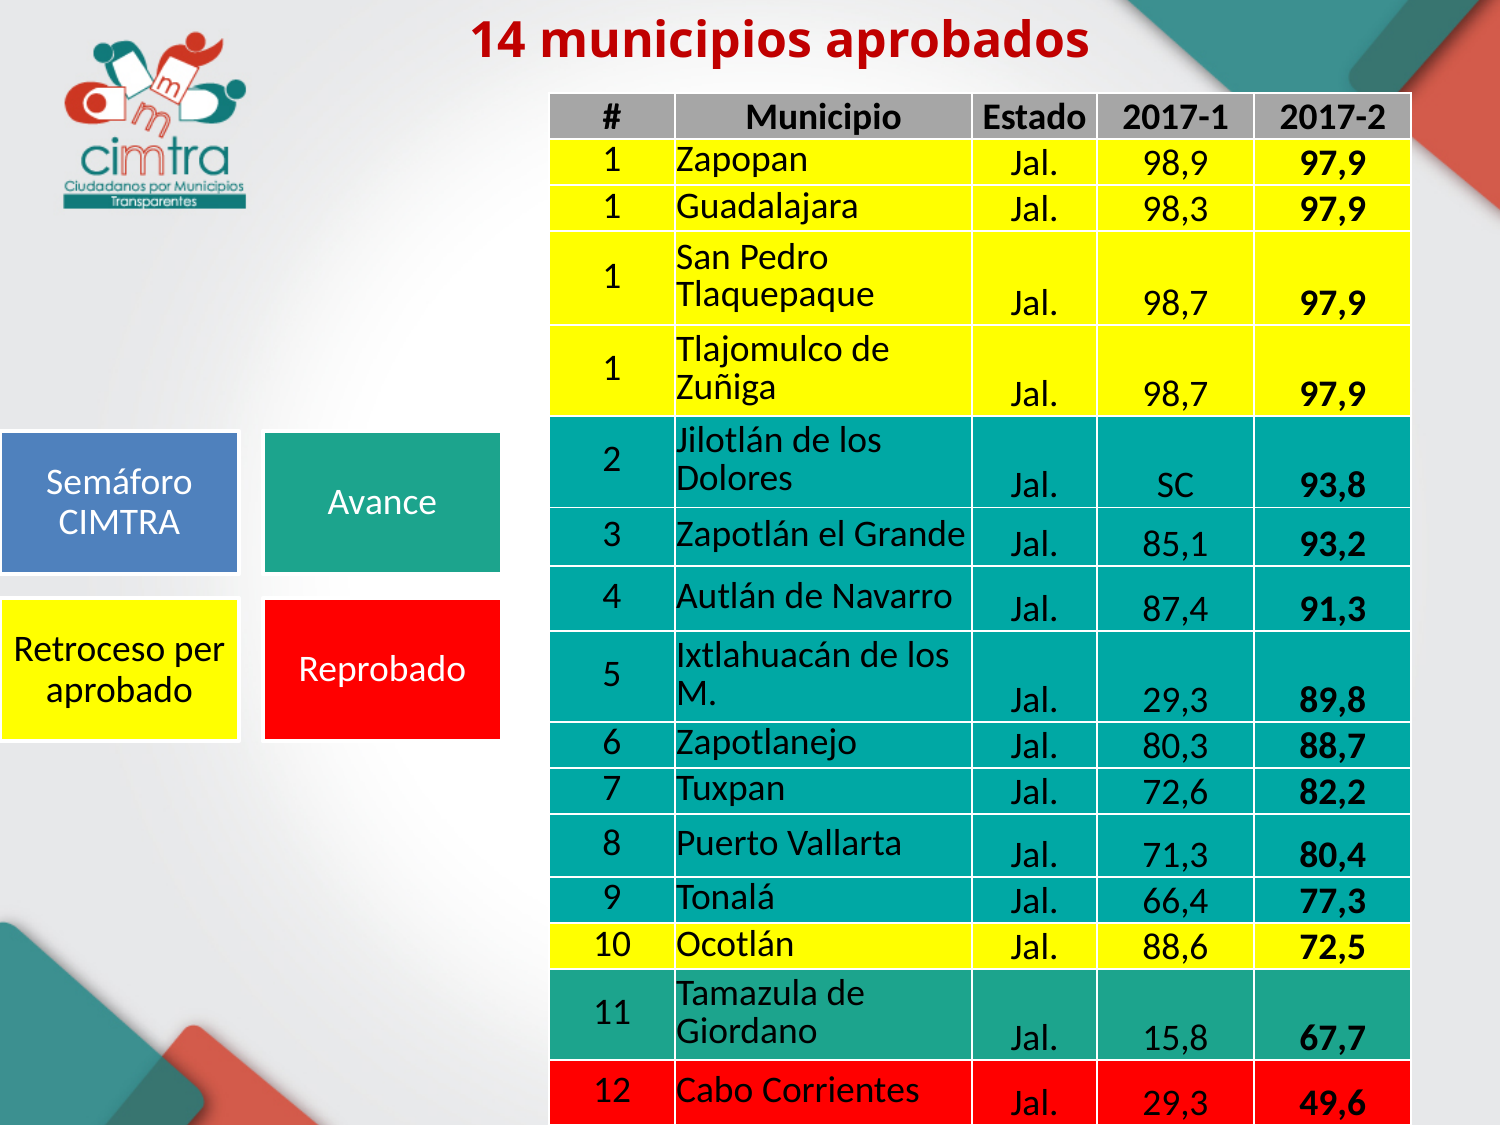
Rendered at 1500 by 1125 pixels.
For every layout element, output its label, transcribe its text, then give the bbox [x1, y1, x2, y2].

table_cell 97,9 [1255, 140, 1410, 184]
table_cell Zapotlán el Grande [676, 508, 971, 565]
table_cell Jal. [973, 970, 1096, 1059]
table_cell Ixtlahuacán de los M. [676, 632, 971, 721]
table_cell 29,3 [1098, 632, 1253, 721]
table_cell Jal. [973, 326, 1096, 415]
table_cell Jilotlán de los Dolores [676, 417, 971, 507]
table_cell 2 [550, 417, 674, 507]
table_cell Zapotlanejo [676, 723, 971, 767]
table_cell 6 [550, 723, 674, 767]
table_cell 1 [550, 232, 674, 324]
table_cell 15,8 [1098, 970, 1253, 1059]
table_cell 49,6 [1255, 1061, 1410, 1124]
table_cell Jal. [973, 508, 1096, 565]
table_header # [550, 94, 674, 138]
table_cell Puerto Vallarta [676, 815, 971, 876]
table_cell Jal. [973, 186, 1096, 230]
text_box 14 municipios aprobados [454, 0, 1176, 75]
table_cell Jal. [973, 769, 1096, 813]
table_cell San Pedro Tlaquepaque [676, 232, 971, 324]
table_cell 88,7 [1255, 723, 1410, 767]
table_header Municipio [676, 94, 971, 138]
table_cell 85,1 [1098, 508, 1253, 565]
table_cell 87,4 [1098, 567, 1253, 630]
table_cell 77,3 [1255, 878, 1410, 922]
table_cell 72,5 [1255, 924, 1410, 968]
table_cell Cabo Corrientes [676, 1061, 971, 1124]
table_cell 29,3 [1098, 1061, 1253, 1124]
table_cell 91,3 [1255, 567, 1410, 630]
table_cell 5 [550, 632, 674, 721]
table_cell 9 [550, 878, 674, 922]
table_cell SC [1098, 417, 1253, 507]
table_cell 67,7 [1255, 970, 1410, 1059]
table_cell Zapopan [676, 140, 971, 184]
table_cell 80,3 [1098, 723, 1253, 767]
table_cell 1 [550, 326, 674, 415]
table_cell Jal. [973, 232, 1096, 324]
table_cell 7 [550, 769, 674, 813]
table_cell Jal. [973, 815, 1096, 876]
table_cell Jal. [973, 878, 1096, 922]
table_cell 97,9 [1255, 232, 1410, 324]
table_cell 80,4 [1255, 815, 1410, 876]
table_cell 72,6 [1098, 769, 1253, 813]
table_cell 1 [550, 140, 674, 184]
table_header Estado [973, 94, 1096, 138]
table_cell 98,7 [1098, 326, 1253, 415]
table_cell 97,9 [1255, 186, 1410, 230]
table_cell 3 [550, 508, 674, 565]
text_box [0, 337, 503, 835]
table_cell Tamazula de Giordano [676, 970, 971, 1059]
table_cell Jal. [973, 140, 1096, 184]
table_cell 66,4 [1098, 878, 1253, 922]
table_cell 98,7 [1098, 232, 1253, 324]
table_cell Jal. [973, 632, 1096, 721]
table_cell 97,9 [1255, 326, 1410, 415]
table_cell Tuxpan [676, 769, 971, 813]
table_cell Jal. [973, 417, 1096, 507]
table_cell Jal. [973, 924, 1096, 968]
table_cell 8 [550, 815, 674, 876]
table_cell 98,9 [1098, 140, 1253, 184]
table_cell Jal. [973, 567, 1096, 630]
table_cell 4 [550, 567, 674, 630]
table_cell 71,3 [1098, 815, 1253, 876]
table_cell Guadalajara [676, 186, 971, 230]
table_cell 93,2 [1255, 508, 1410, 565]
picture [0, 0, 1500, 1125]
table_cell 98,3 [1098, 186, 1253, 230]
table_cell Ocotlán [676, 924, 971, 968]
table_cell 82,2 [1255, 769, 1410, 813]
table_cell Tlajomulco de Zuñiga [676, 326, 971, 415]
table_cell 12 [550, 1061, 674, 1124]
table_cell 10 [550, 924, 674, 968]
table_cell Tonalá [676, 878, 971, 922]
table_cell 89,8 [1255, 632, 1410, 721]
table_cell 88,6 [1098, 924, 1253, 968]
table_cell 1 [550, 186, 674, 230]
table_cell Jal. [973, 1061, 1096, 1124]
table_header 2017-2 [1255, 94, 1410, 138]
table_header 2017-1 [1098, 94, 1253, 138]
table_cell Jal. [973, 723, 1096, 767]
table_cell Autlán de Navarro [676, 567, 971, 630]
table_cell 93,8 [1255, 417, 1410, 507]
table_cell 11 [550, 970, 674, 1059]
